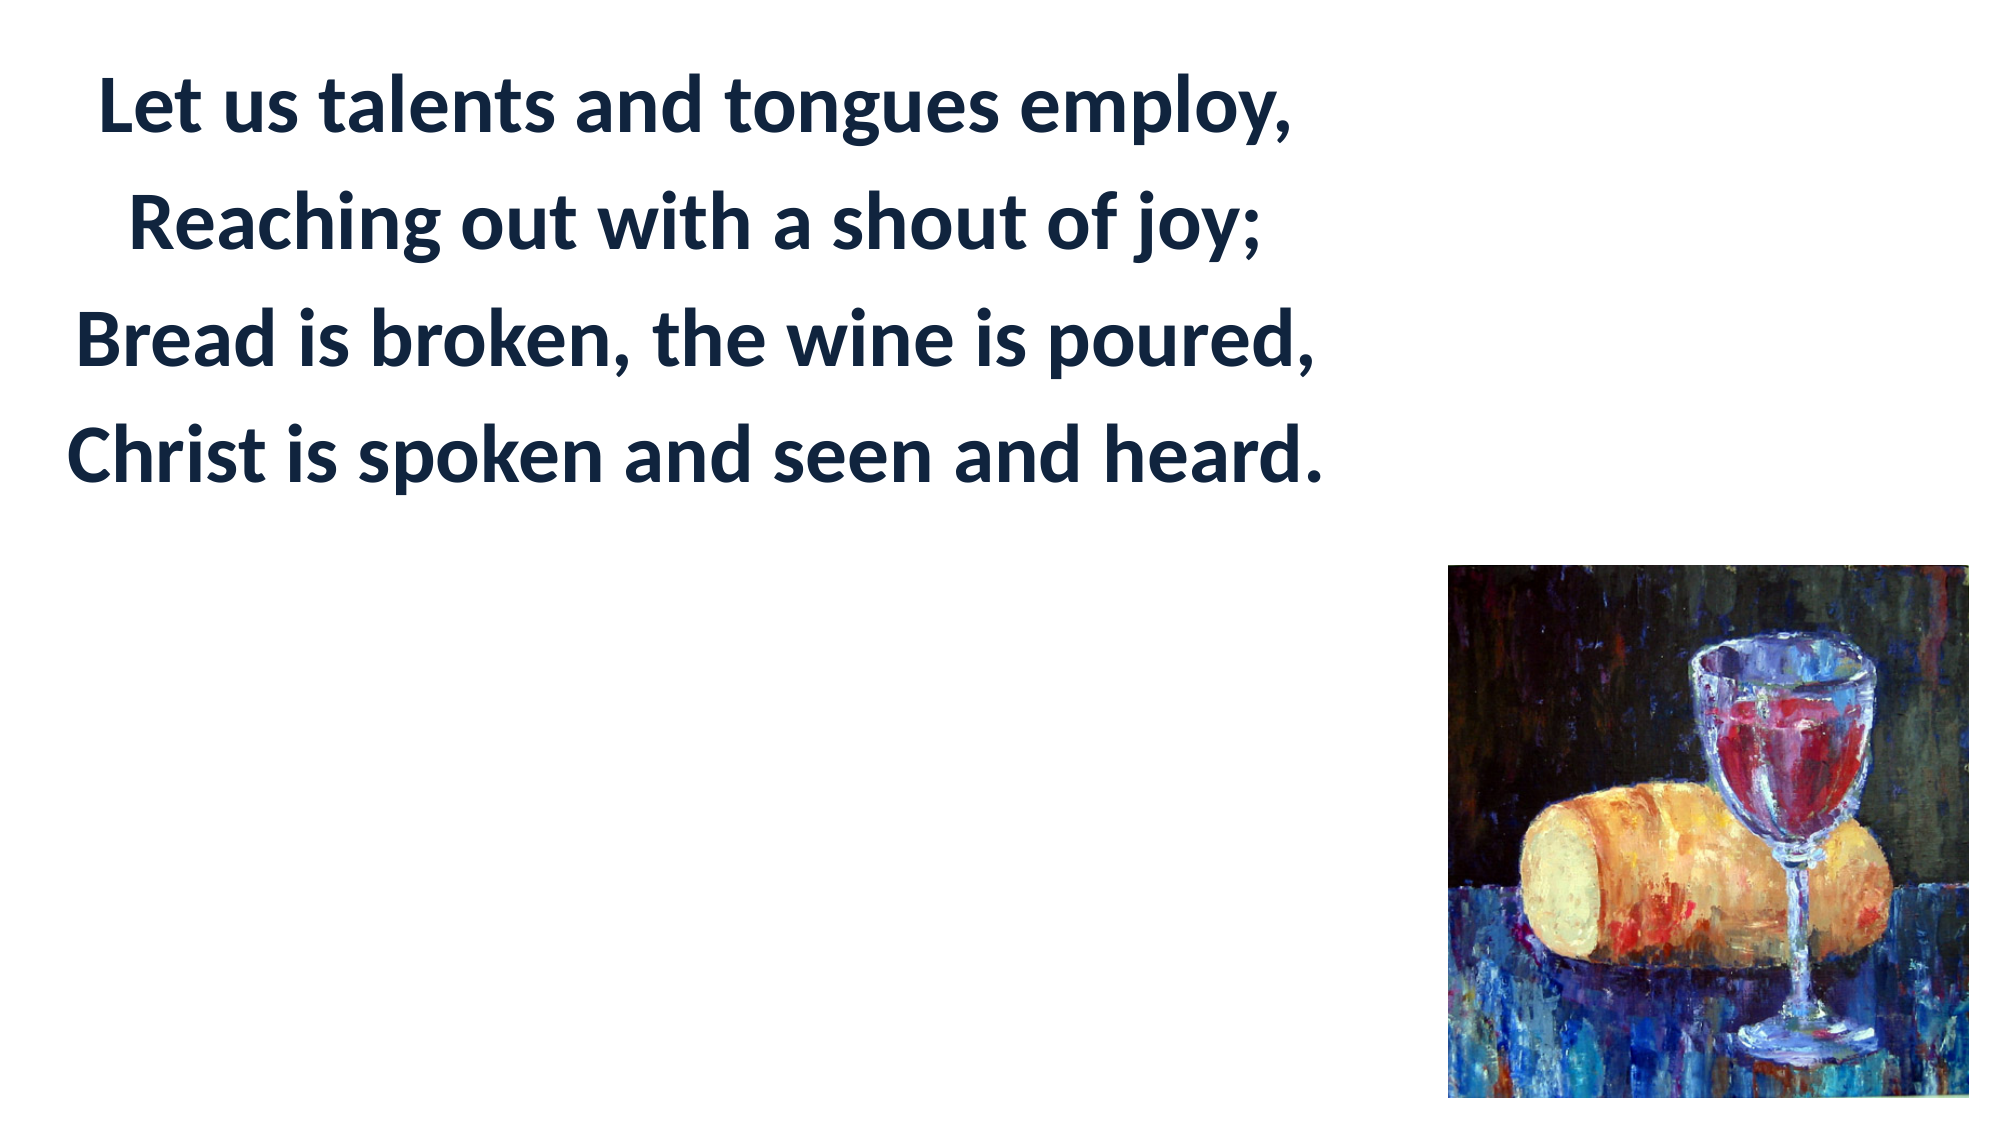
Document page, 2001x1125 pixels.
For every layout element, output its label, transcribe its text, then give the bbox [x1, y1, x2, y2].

picture [1448, 565, 1969, 1098]
list Let us talents and tongues employ, Reaching out with a shout of joy; Bread is broken, the wine is poured, Christ is spoken and seen and heard. [0, 42, 1394, 574]
